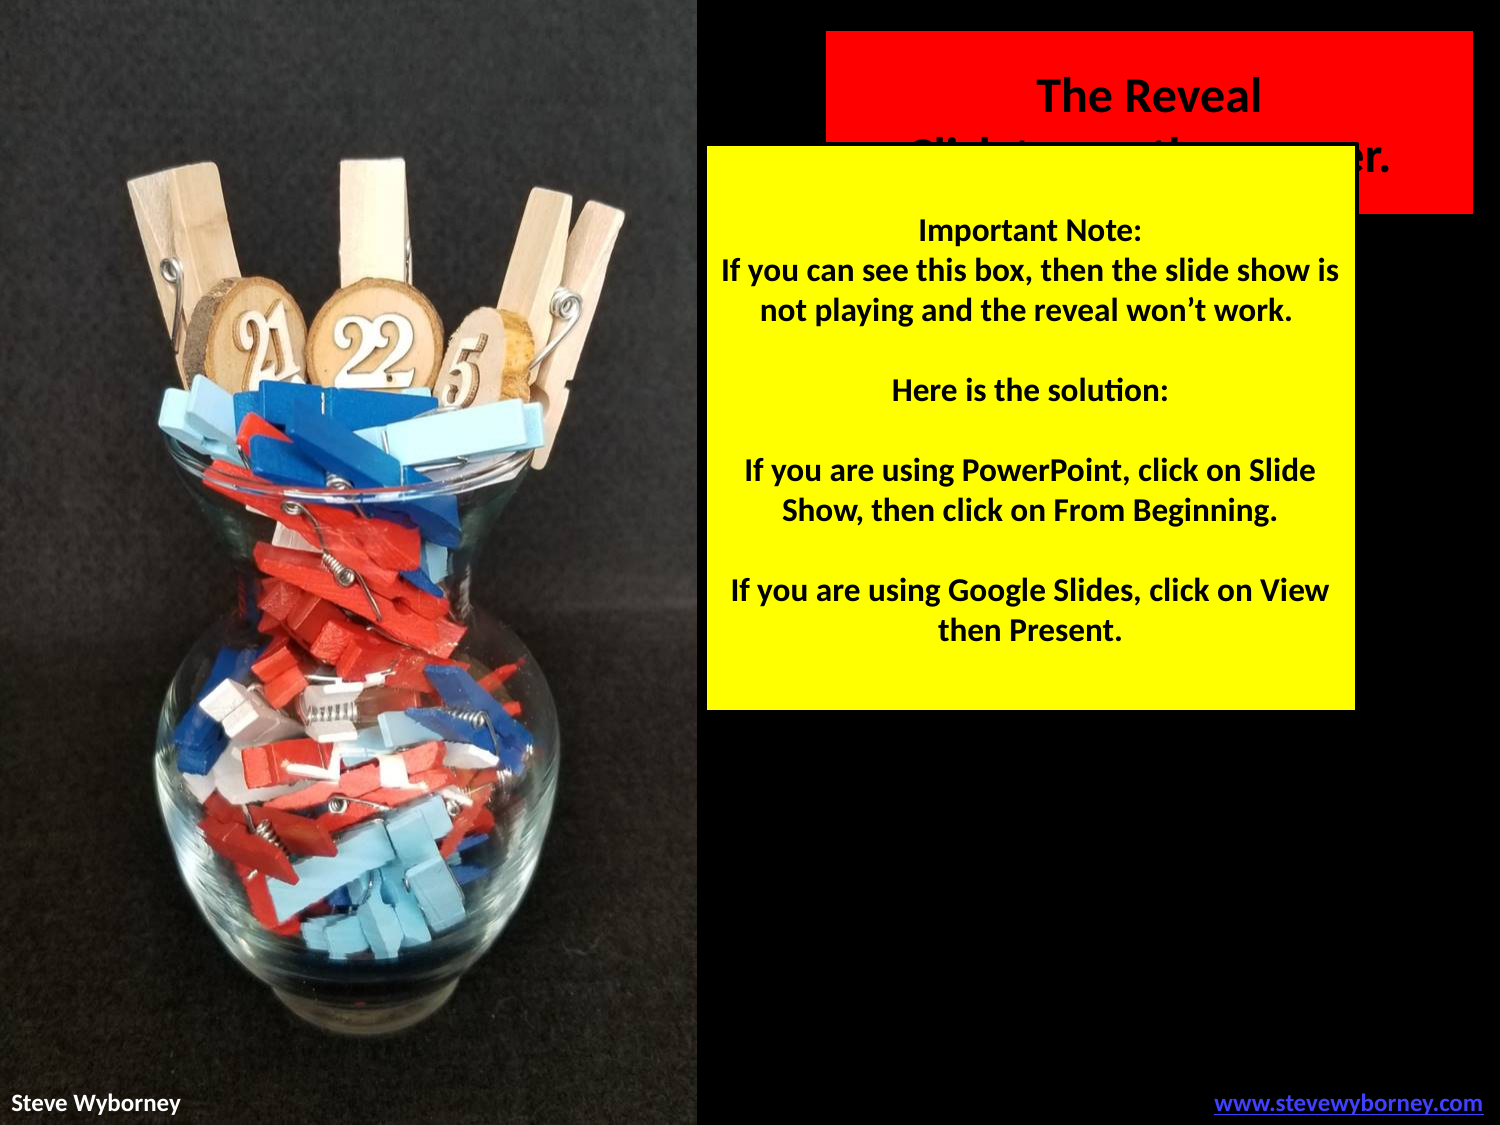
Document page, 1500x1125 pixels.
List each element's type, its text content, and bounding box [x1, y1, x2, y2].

text_box www.stevewyborney.com [1199, 1079, 1499, 1125]
text_box 49 clothespins [823, 23, 1479, 215]
text_box The Reveal Click to see the answer. [821, 27, 1478, 218]
picture [0, 0, 697, 1125]
text_box Important Note: If you can see this box, then the slide show is not playing and the reveal won’t work. Here is the solution: If you are using PowerPoint, click on Slide Show, then click on From Beginning. If you are using Google Slides, click on View then Present. [703, 142, 1359, 715]
